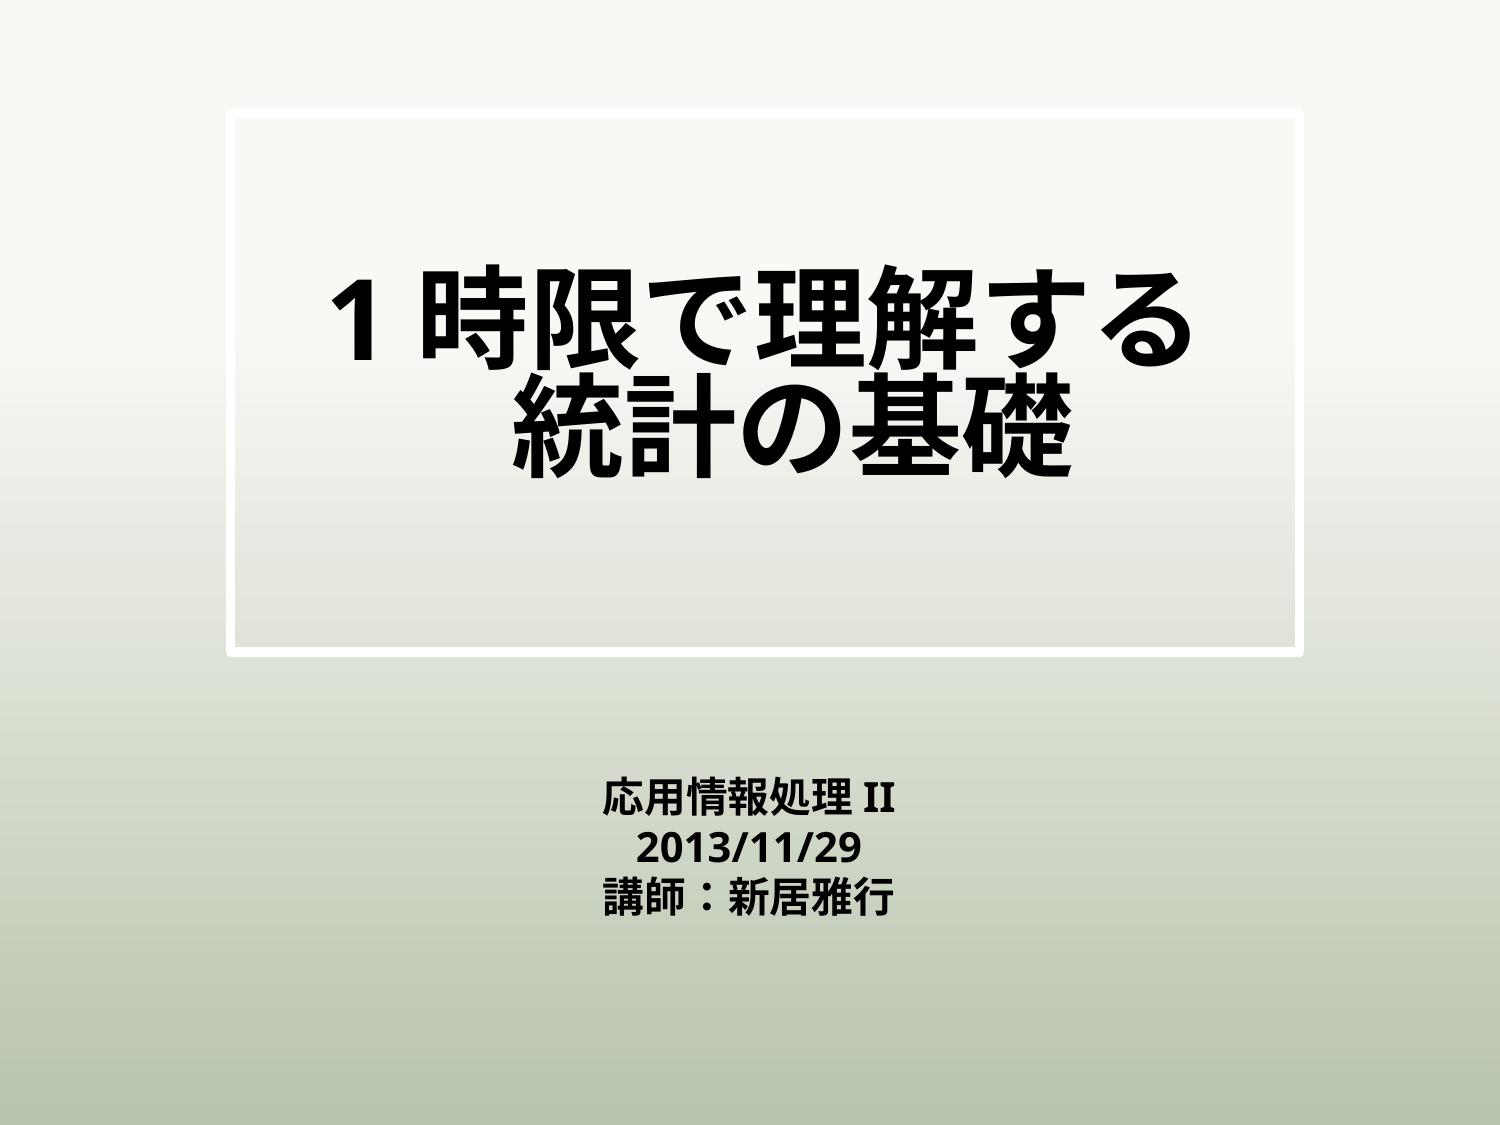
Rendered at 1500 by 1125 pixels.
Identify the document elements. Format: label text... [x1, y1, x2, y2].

title 1時限で理解する 統計の基礎 [226, 109, 1304, 657]
subtitle 応用情報処理II 2013/11/29 講師：新居雅行 [336, 763, 1162, 1001]
